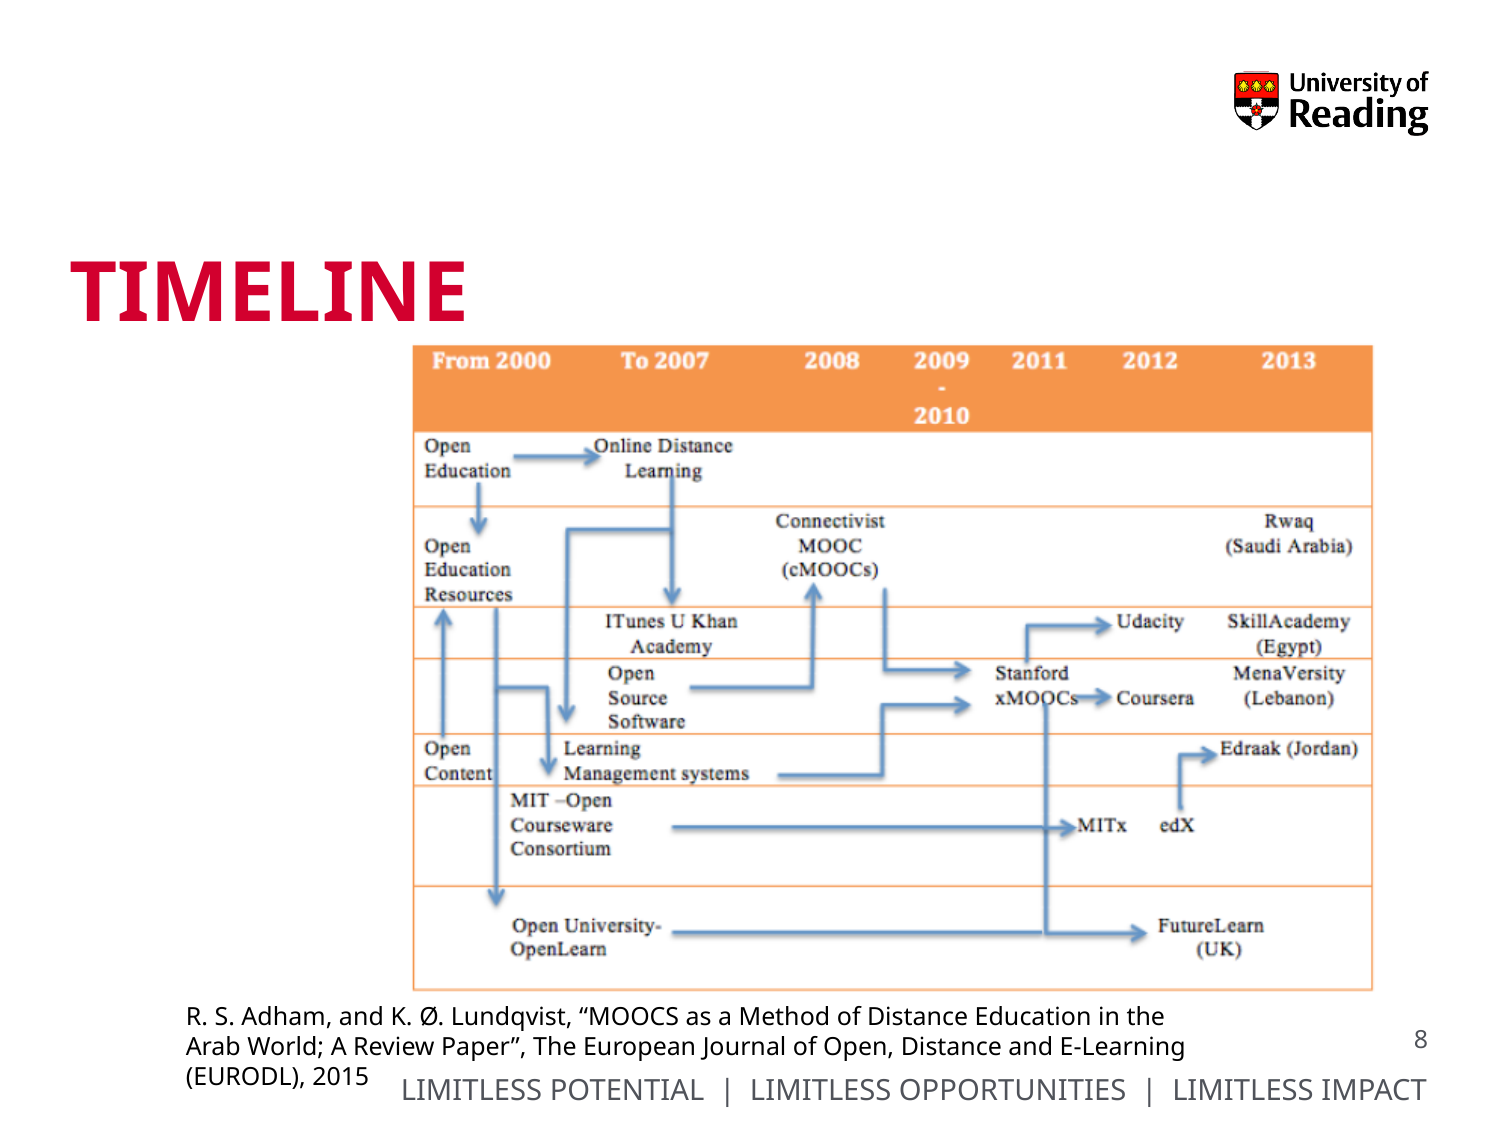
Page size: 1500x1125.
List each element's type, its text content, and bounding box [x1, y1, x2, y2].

slide_number 8 [1316, 1023, 1428, 1065]
text_box R. S. Adham, and K. Ø. Lundqvist, “MOOCS as a Method of Distance Education in the Arab World; A Review Paper”, The European Journal of Open, Distance and E-Learning (EURODL), 2015 [171, 992, 1235, 1098]
title Timeline [69, 202, 1428, 339]
picture [1234, 71, 1429, 136]
picture [407, 337, 1380, 996]
